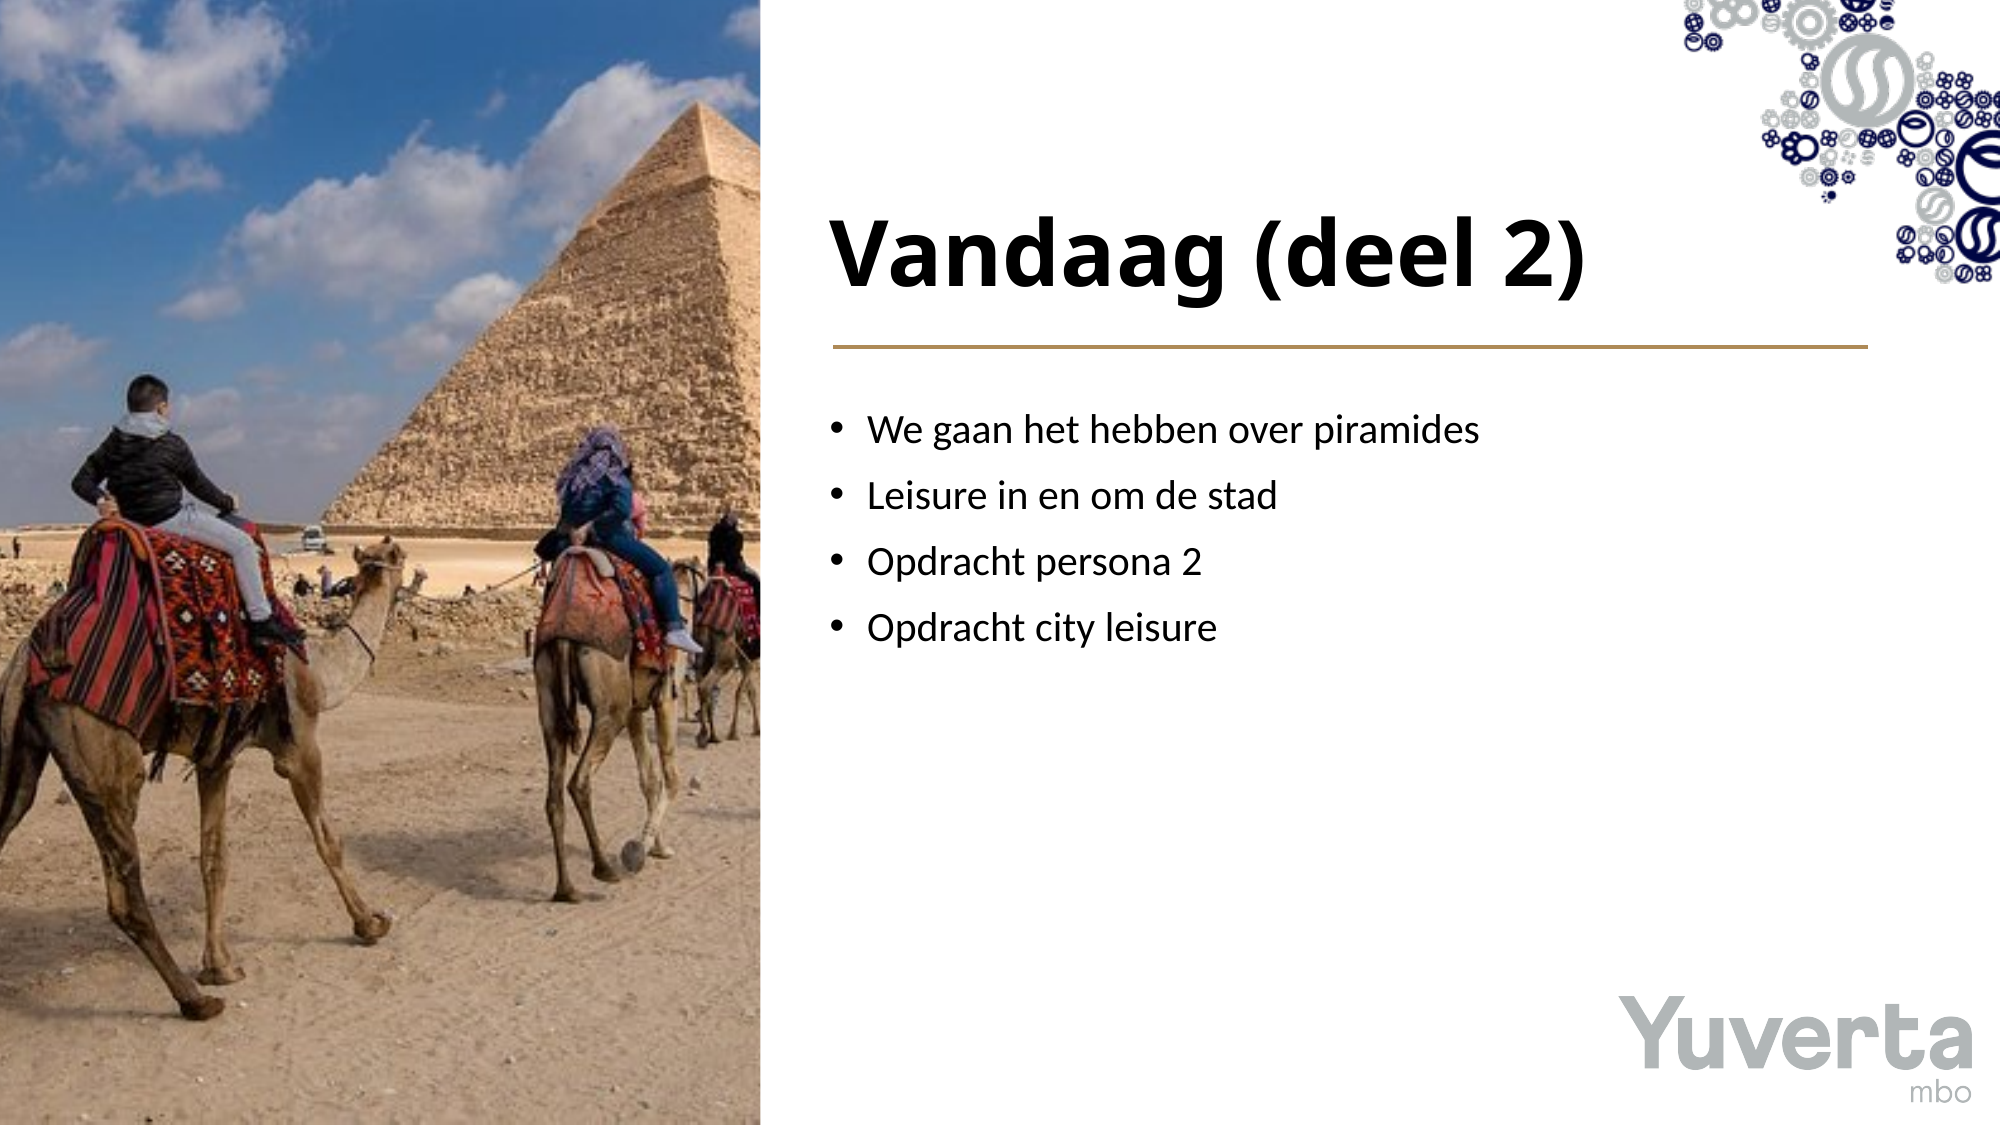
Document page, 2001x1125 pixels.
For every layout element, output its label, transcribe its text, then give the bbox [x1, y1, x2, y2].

title Vandaag (deel 2) [814, 103, 1895, 315]
picture [0, 0, 2000, 1125]
list We gaan het hebben over piramides Leisure in en om de stad Opdracht persona 2 Opdracht city leisure [814, 399, 1895, 1021]
